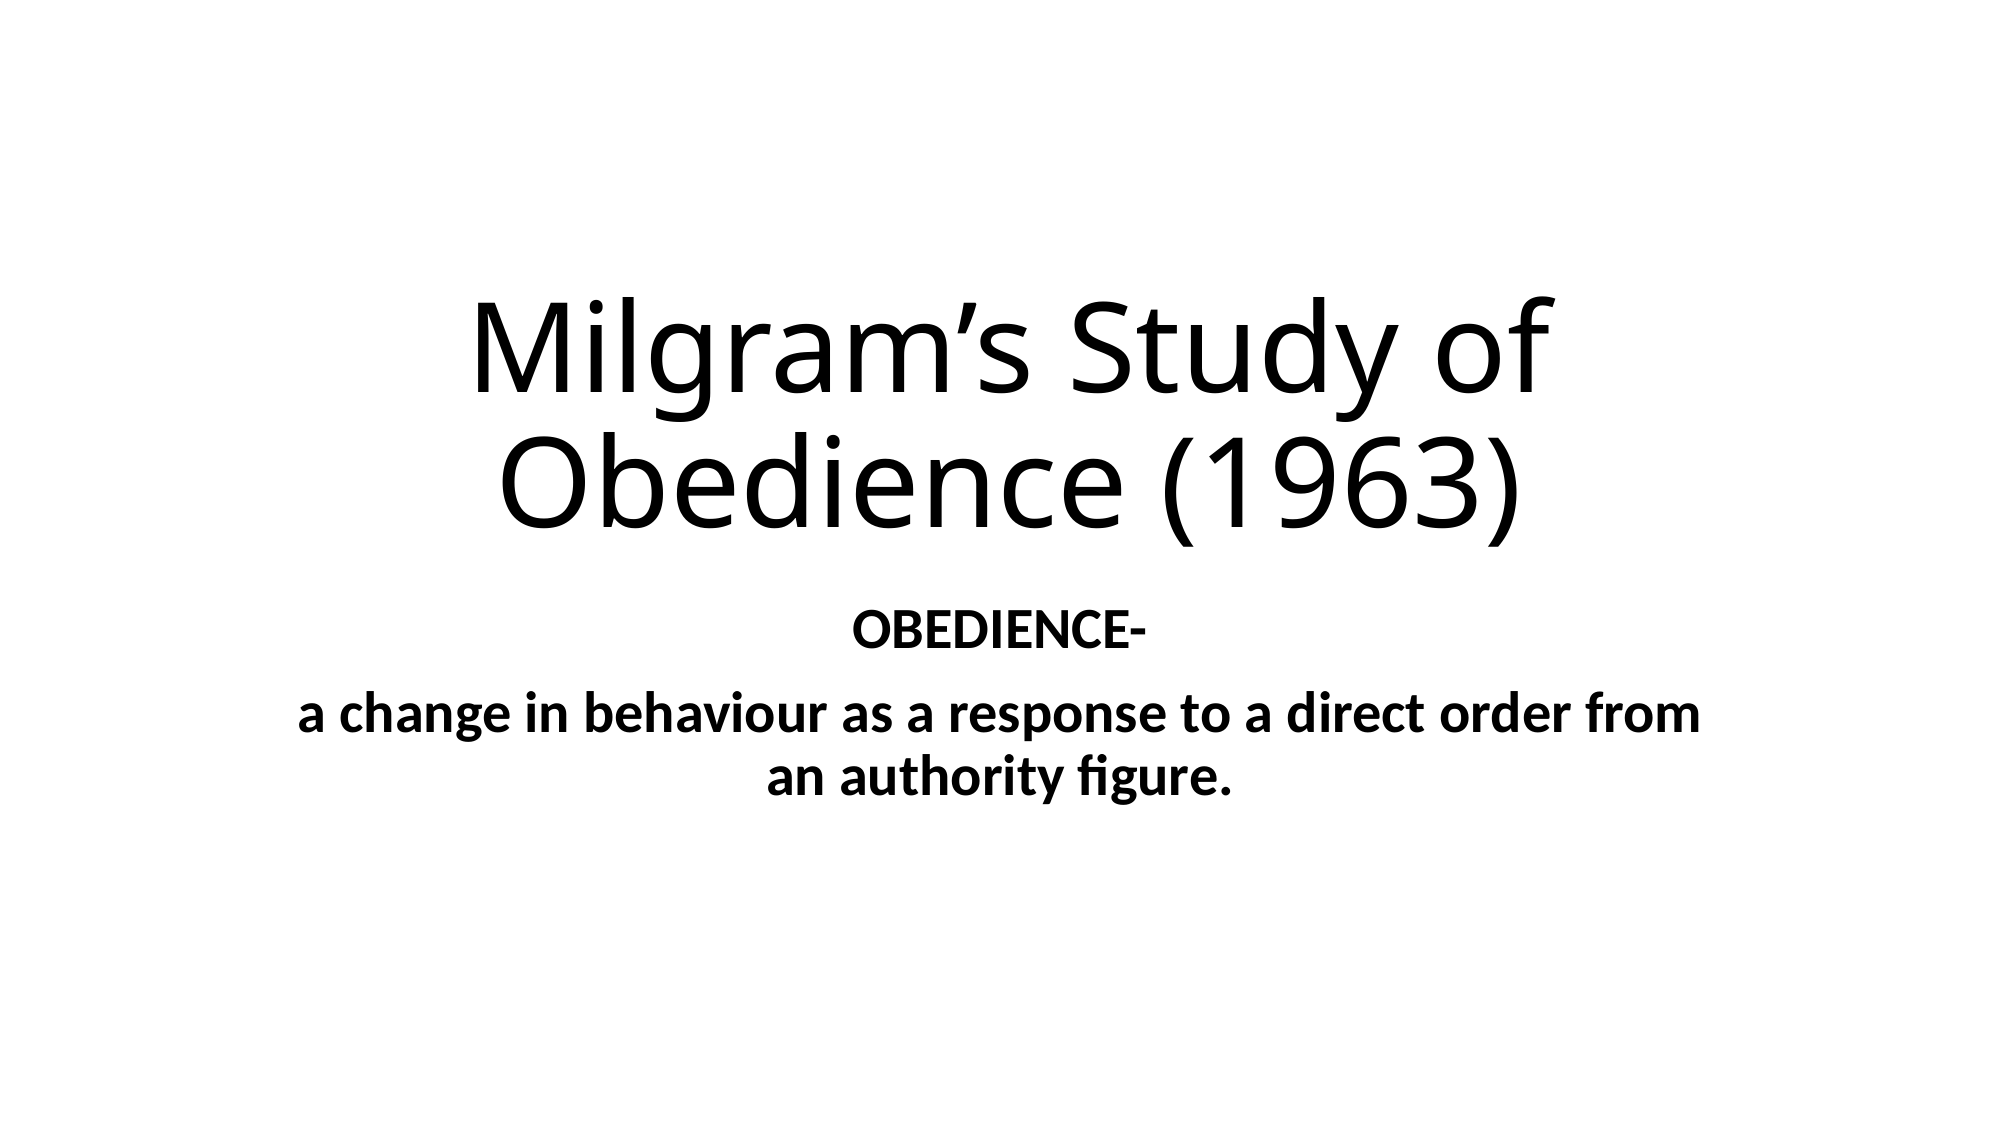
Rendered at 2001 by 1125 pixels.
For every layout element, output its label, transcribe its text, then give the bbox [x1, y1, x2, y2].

subtitle OBEDIENCE- a change in behaviour as a response to a direct order from an authority figure. [249, 590, 1750, 863]
title Milgram’s Study of Obedience (1963) [437, 224, 1581, 563]
